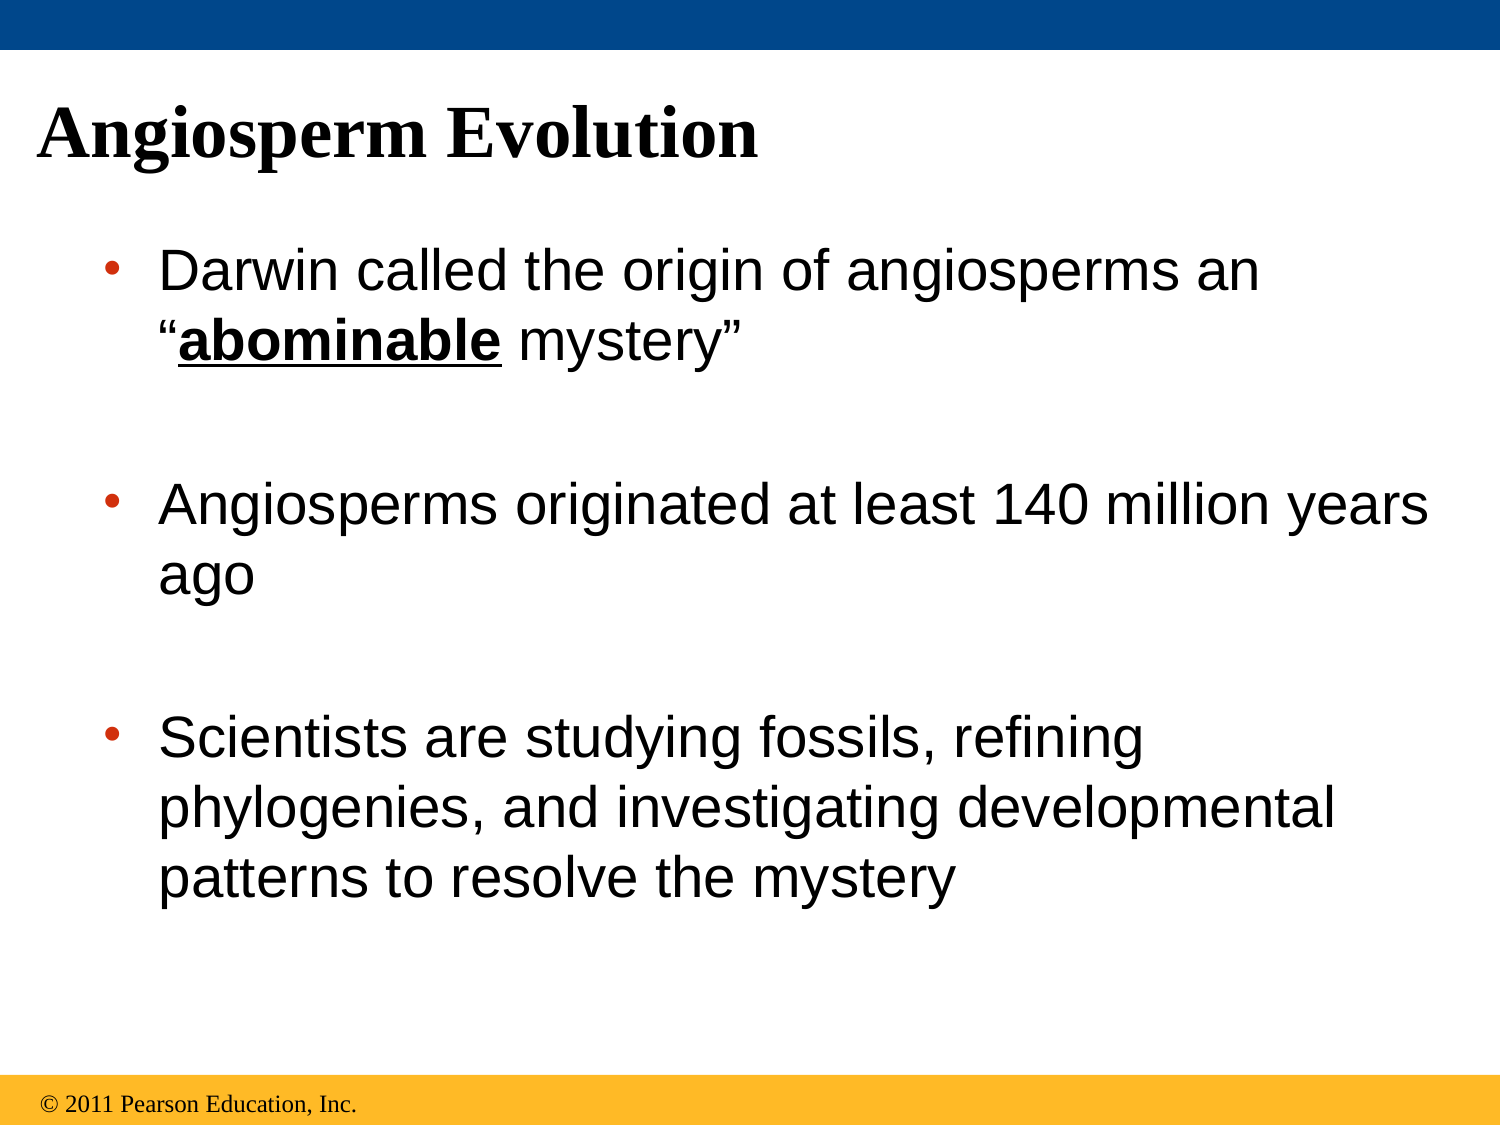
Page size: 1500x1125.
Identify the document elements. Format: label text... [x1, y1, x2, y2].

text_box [0, 1074, 1500, 1125]
list Darwin called the origin of angiosperms an “abominable mystery” Angiosperms originated at least 140 million years ago Scientists are studying fossils, refining phylogenies, and investigating developmental patterns to resolve the mystery [87, 224, 1450, 954]
title Angiosperm Evolution [21, 85, 1422, 169]
text_box [0, 0, 1500, 50]
